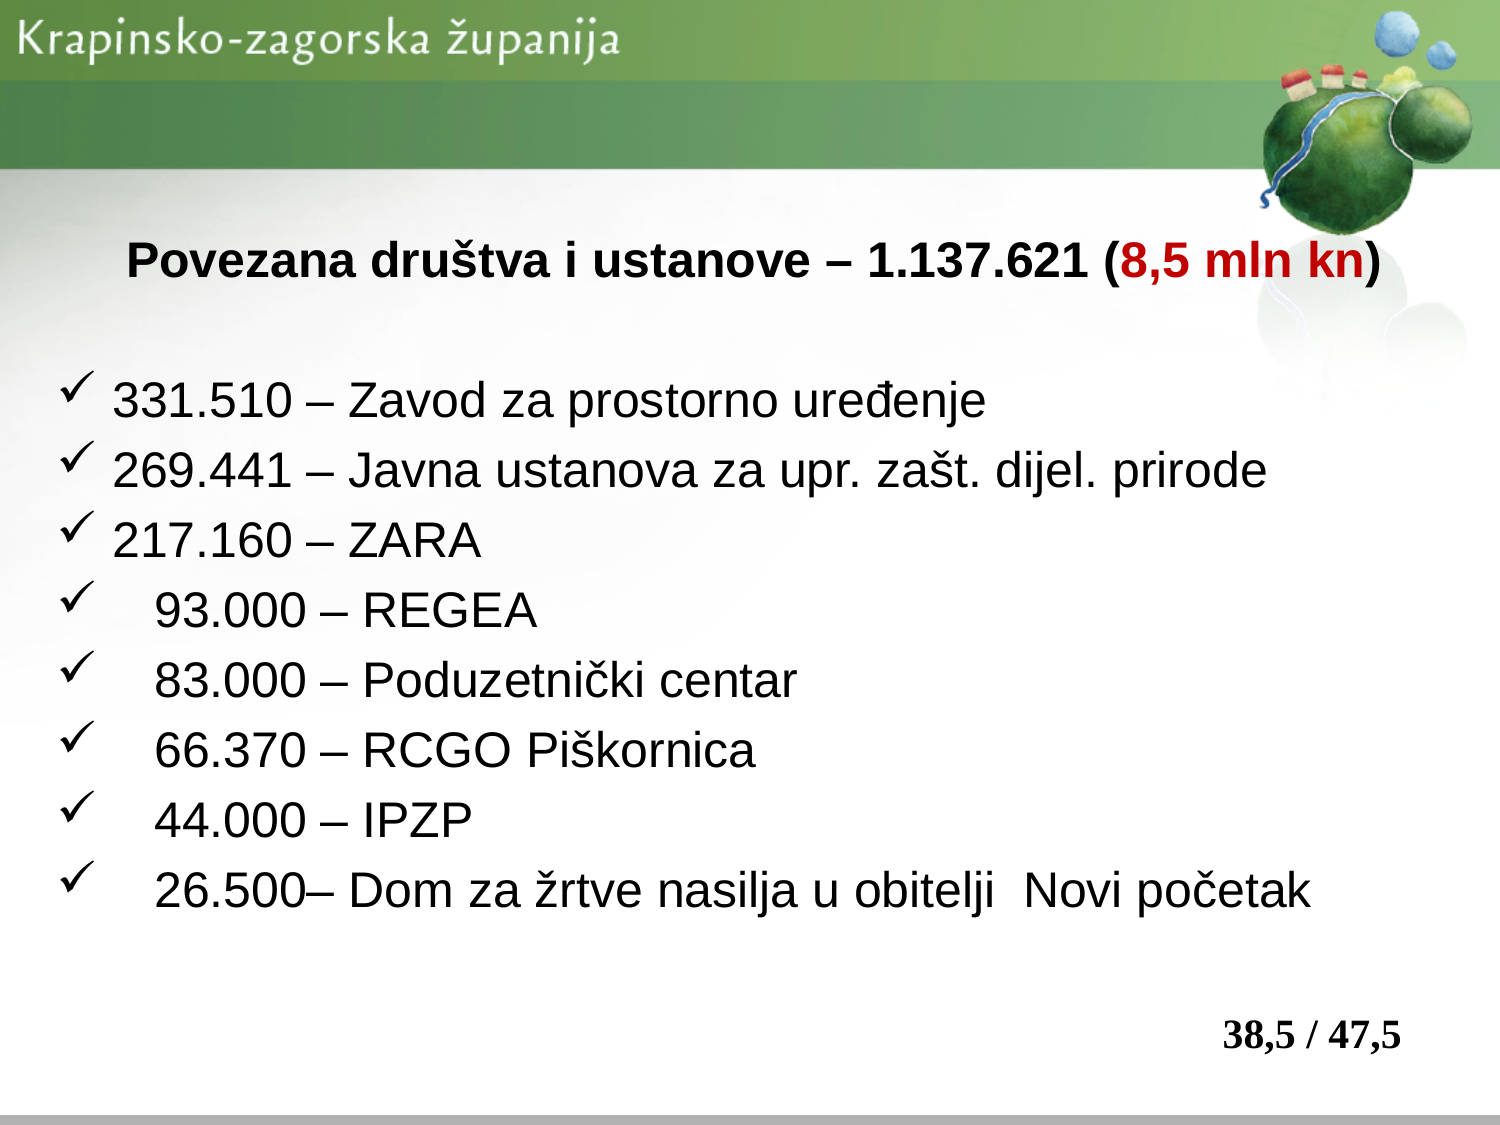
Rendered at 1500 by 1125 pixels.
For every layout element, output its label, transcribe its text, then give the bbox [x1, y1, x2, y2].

picture [0, 0, 1500, 1115]
text_box 38,5 / 47,5 [1207, 999, 1468, 1065]
list Povezana društva i ustanove – 1.137.621 (8,5 mln kn) 331.510 – Zavod za prostorno uređenje 269.441 – Javna ustanova za upr. zašt. dijel. prirode 217.160 – ZARA 93.000 – REGEA 83.000 – Poduzetnički centar 66.370 – RCGO Piškornica 44.000 – IPZP 26.500– Dom za žrtve nasilja u obitelji Novi početak [41, 220, 1468, 1055]
